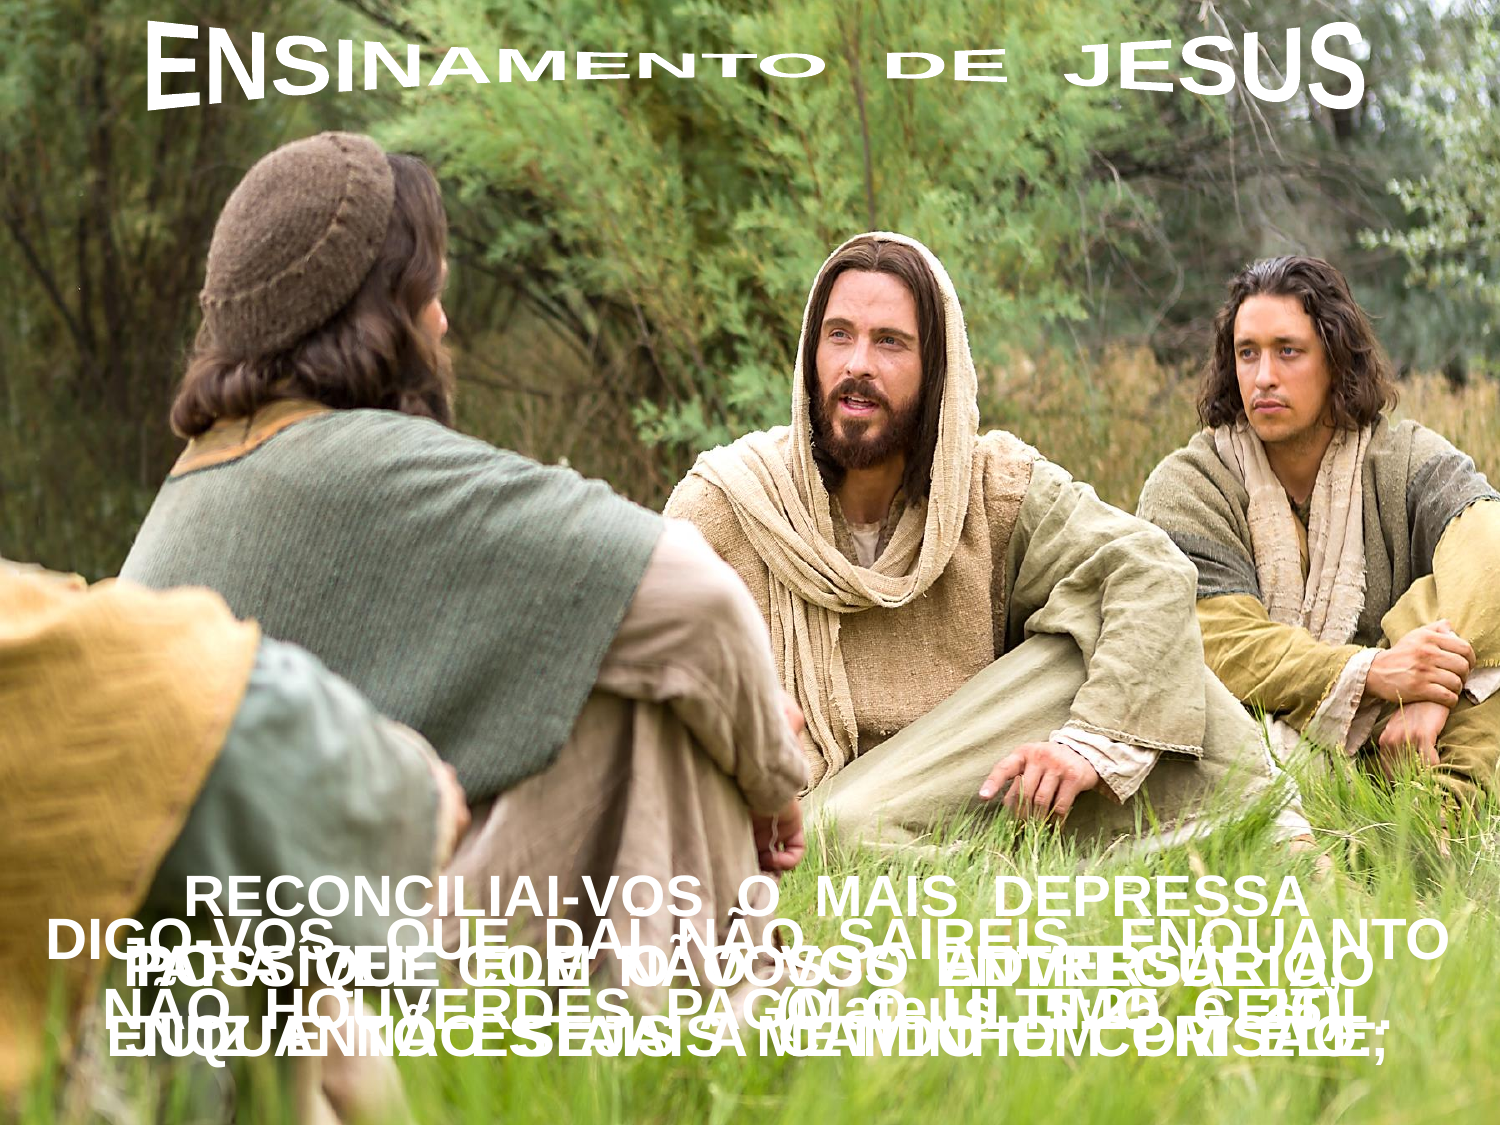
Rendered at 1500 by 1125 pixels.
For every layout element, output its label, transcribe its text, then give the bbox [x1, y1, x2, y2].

text_box (Mateus, 5:25 e 26) [593, 964, 1493, 1049]
text_box DIGO-VOS, QUE DAÍ NÃO SAIREIS, ENQUANTO NÃO HOUVERDES PAGO O ÚLTIMO CEITIL. [0, 893, 1499, 1049]
picture [0, 0, 1500, 1125]
text_box PARA QUE ELE NÃO VOS ENTREGUE AO JUIZ E NÃO SEJAIS METIDO EM PRISÃO. [1, 1049, 1499, 1076]
text_box RECONCILIAI-VOS O MAIS DEPRESSA POSSÍVEL COM O VOSSO ADVERSÁRIO, ENQUANTO ESTAIS A CAMINHO COM ELE; [0, 850, 1498, 893]
